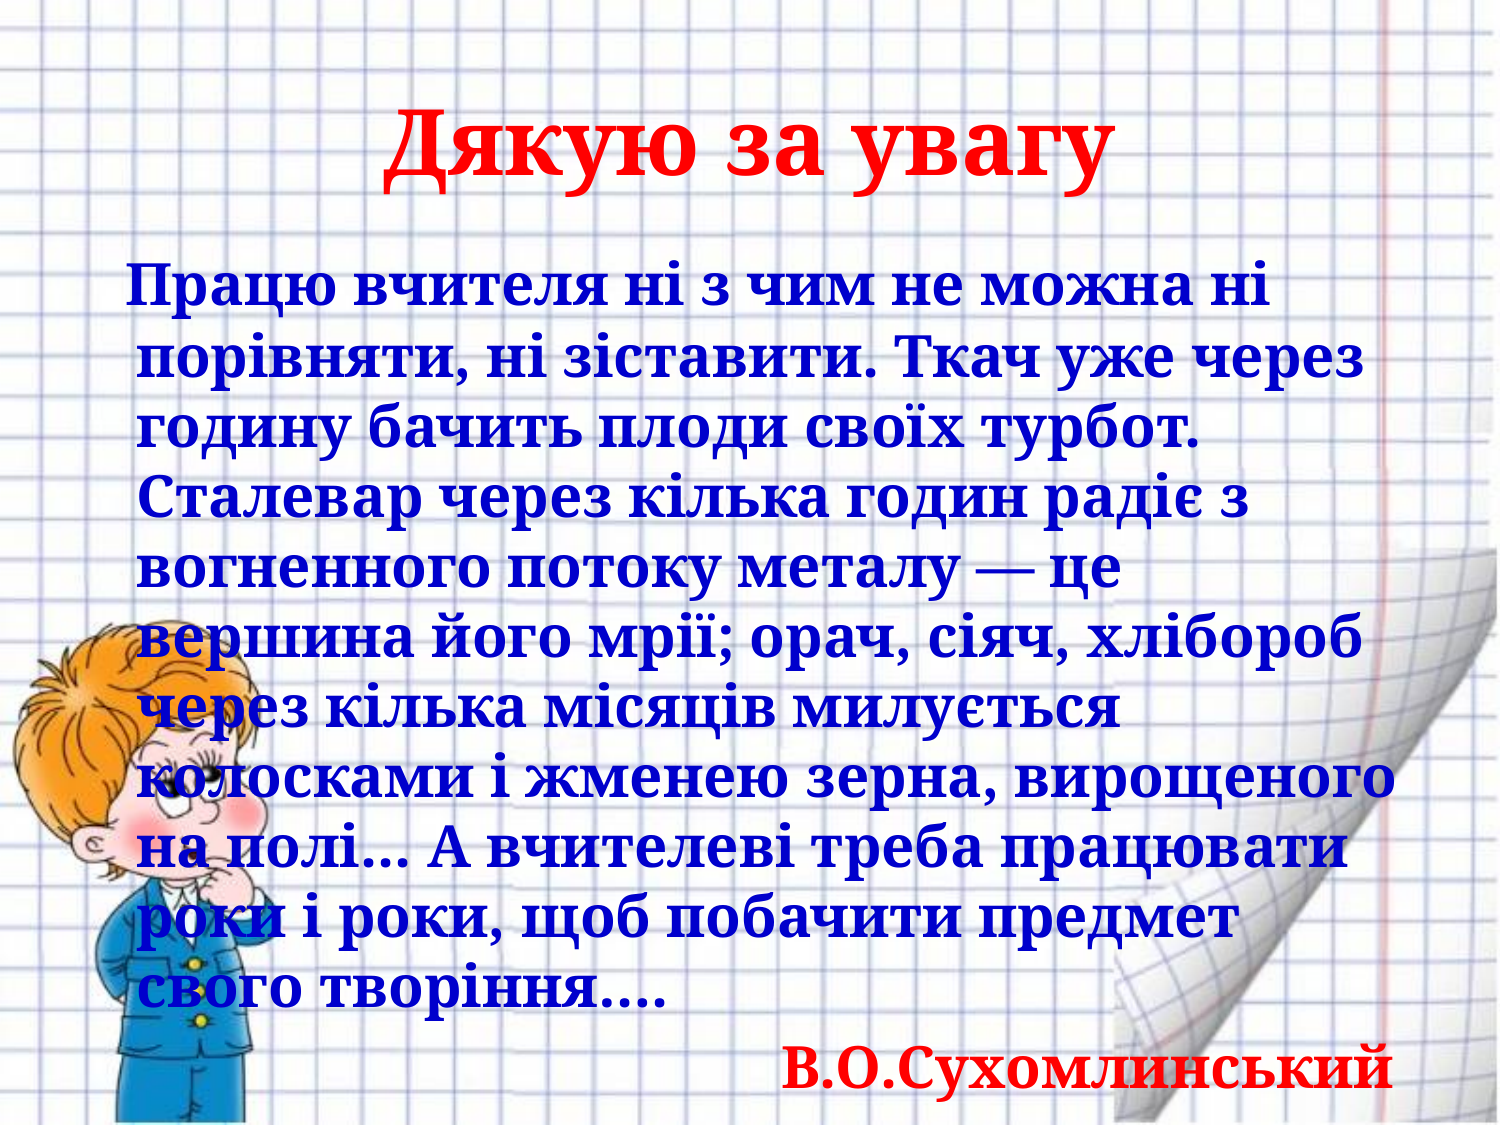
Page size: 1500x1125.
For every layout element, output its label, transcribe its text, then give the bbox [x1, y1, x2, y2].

title Дякую за увагу [75, 45, 1425, 231]
picture [0, 0, 1500, 1125]
list Працю вчителя ні з чим не можна ні порівняти, ні зіставити. Ткач уже через годину бачить плоди своїх турбот. Сталевар через кілька годин радіє з вогненного потоку металу — це вершина його мрії; орач, сіяч, хлібороб через кілька місяців милується колосками і жменею зерна, вирощеного на полі... А вчителеві треба працювати роки і роки, щоб побачити предмет свого творіння…. В.О.Сухомлинський [64, 231, 1425, 1005]
